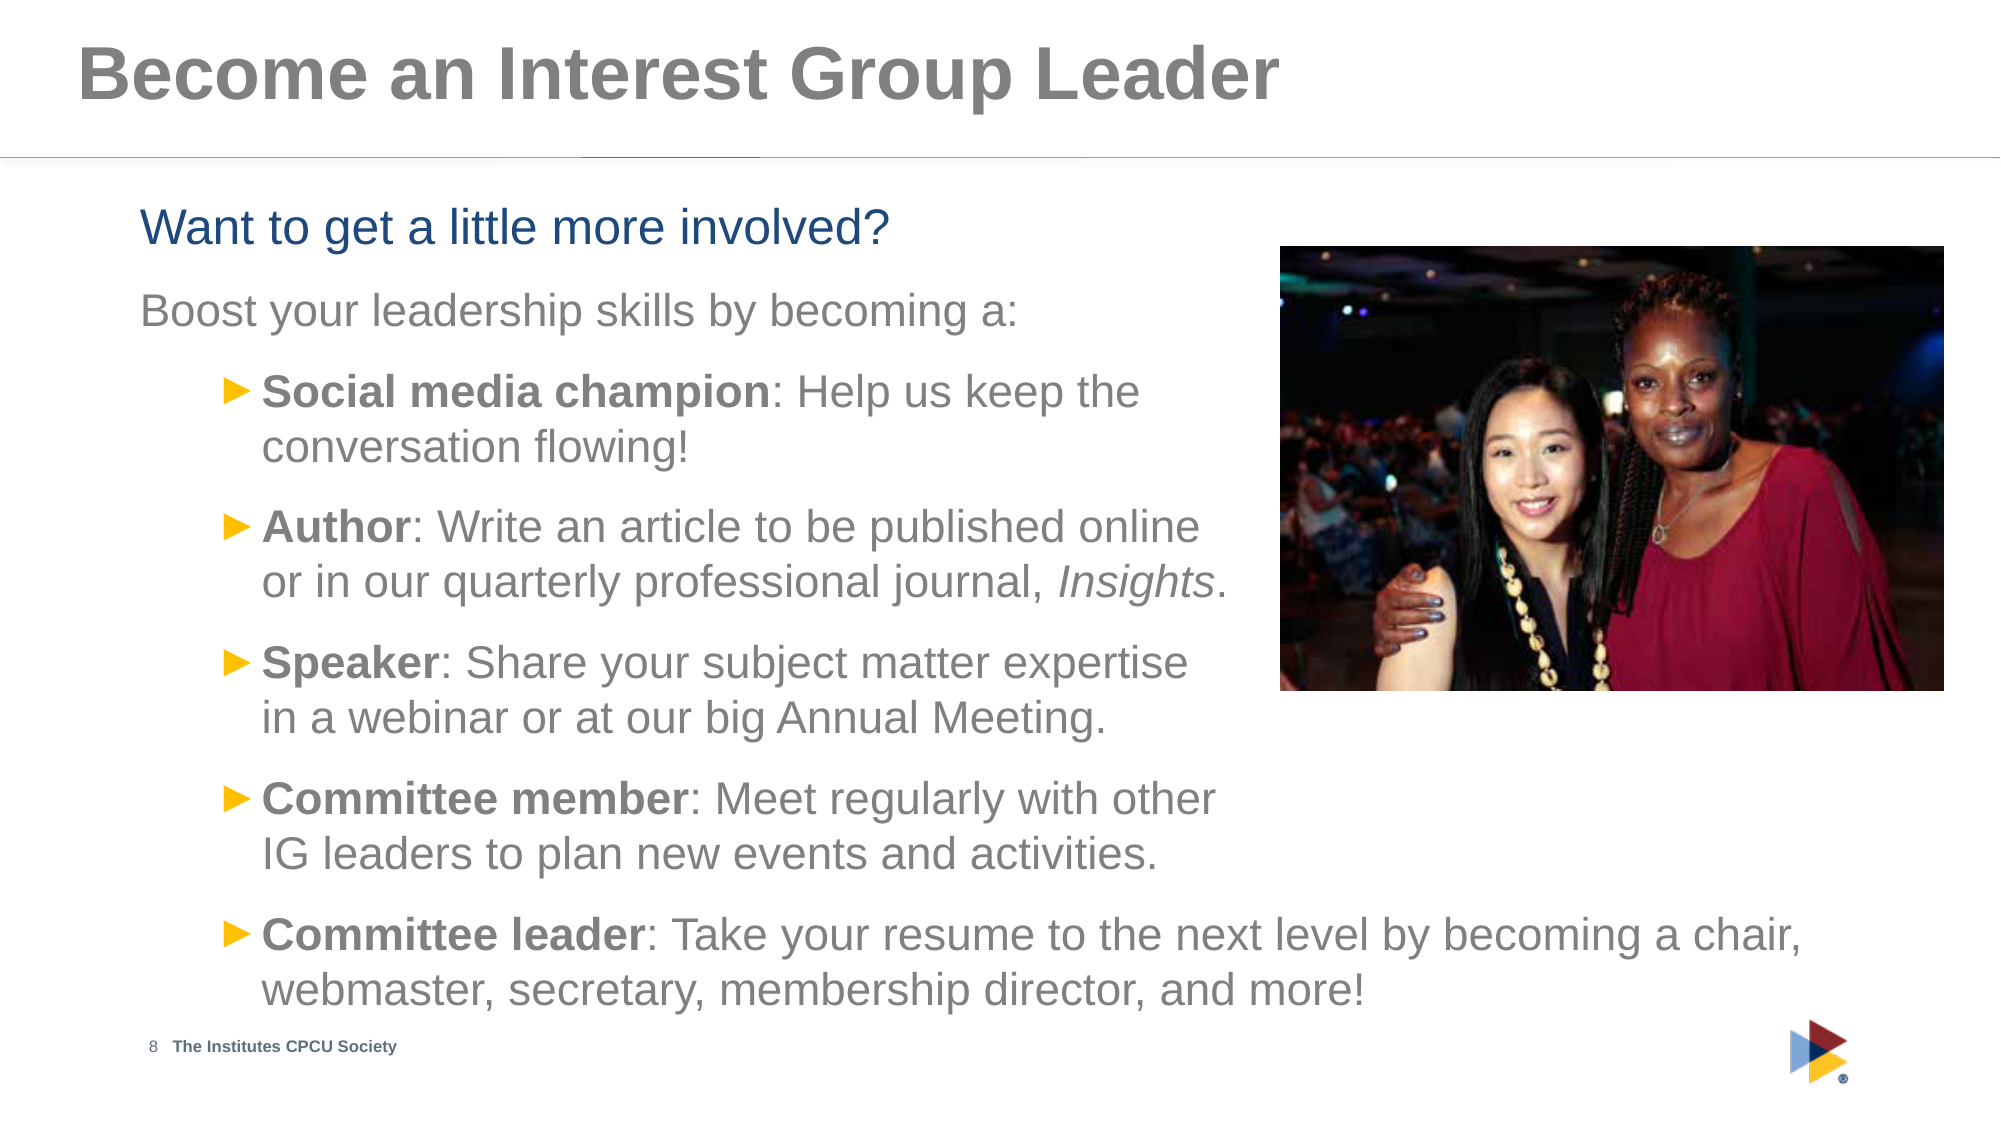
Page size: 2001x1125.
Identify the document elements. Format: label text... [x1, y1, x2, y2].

picture [1778, 1013, 1857, 1092]
list Become an Interest Group Leader [62, 17, 1475, 193]
text_box Want to get a little more involved? Boost your leadership skills by becoming a: Social media champion: Help us keep the conversation flowing! Author: Write an article to be published online or in our quarterly professional journal, Insights. Speaker: Share your subject matter expertise in a webinar or at our big Annual Meeting. Committee member: Meet regularly with other IG leaders to plan new events and activities. Committee leader: Take your resume to the next level by becoming a chair, webmaster, secretary, membership director, and more! [125, 187, 1888, 930]
picture [1279, 246, 1945, 691]
picture [756, 984, 1748, 1123]
